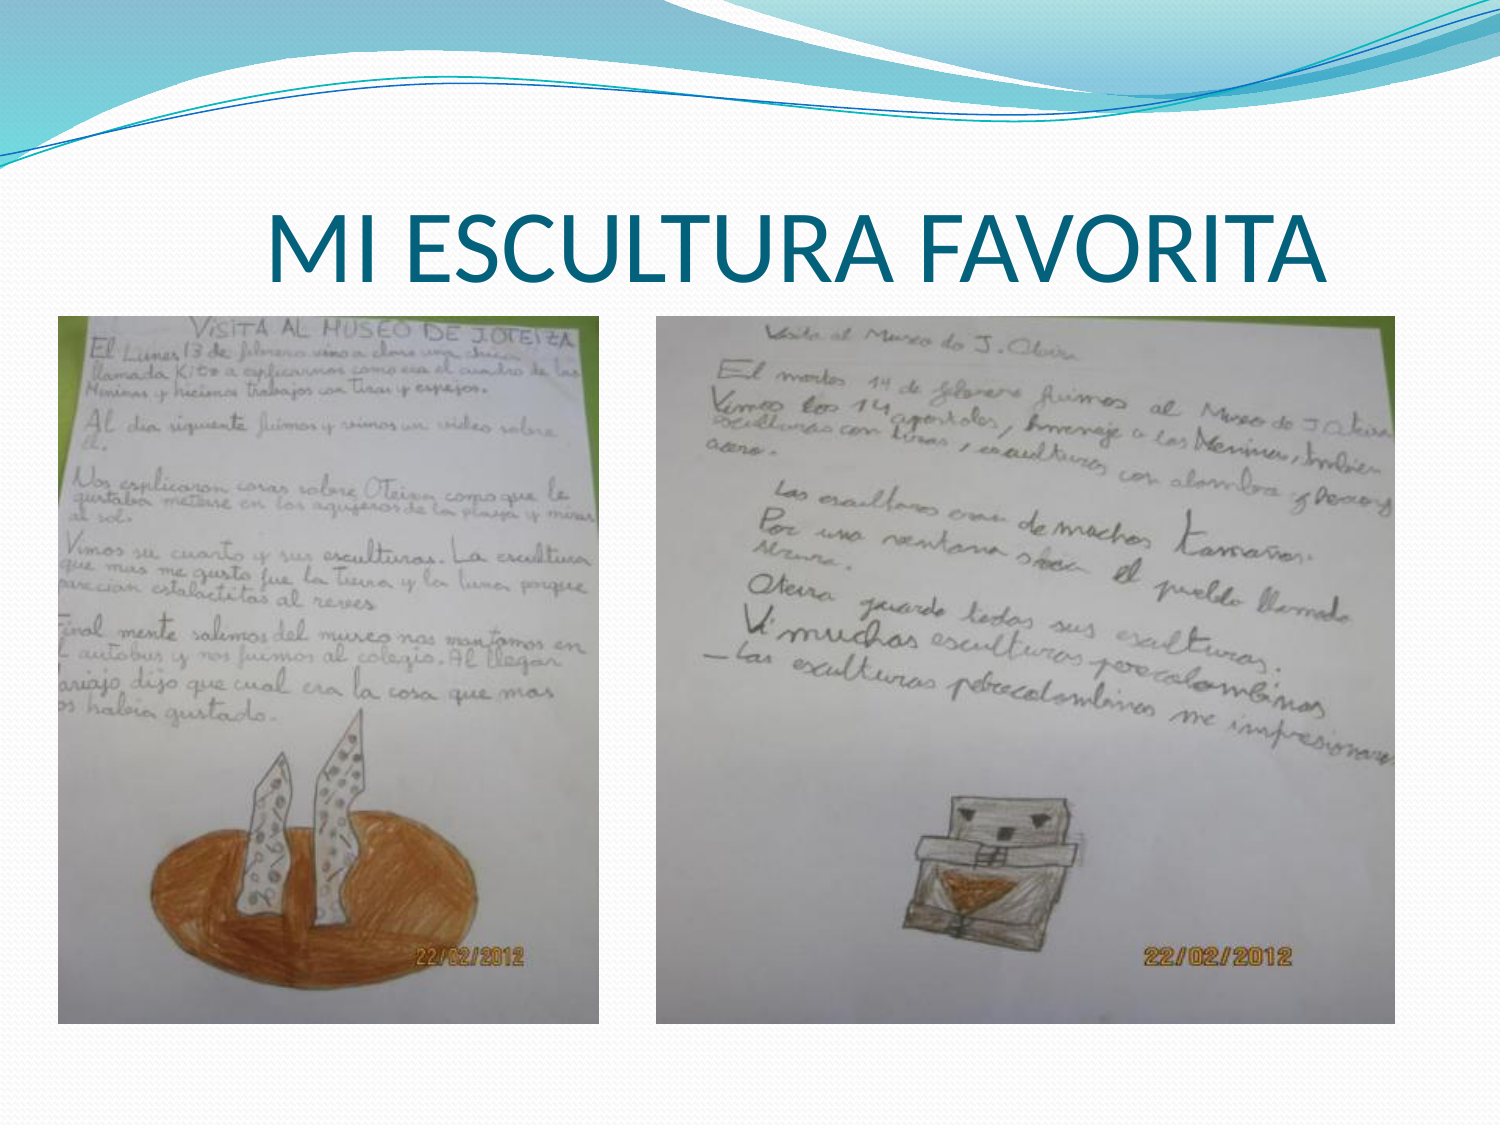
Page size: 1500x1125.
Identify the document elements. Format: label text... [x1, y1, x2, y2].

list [58, 315, 600, 1024]
title MI ESCULTURA FAVORITA [75, 115, 1425, 303]
picture [655, 315, 1395, 1024]
